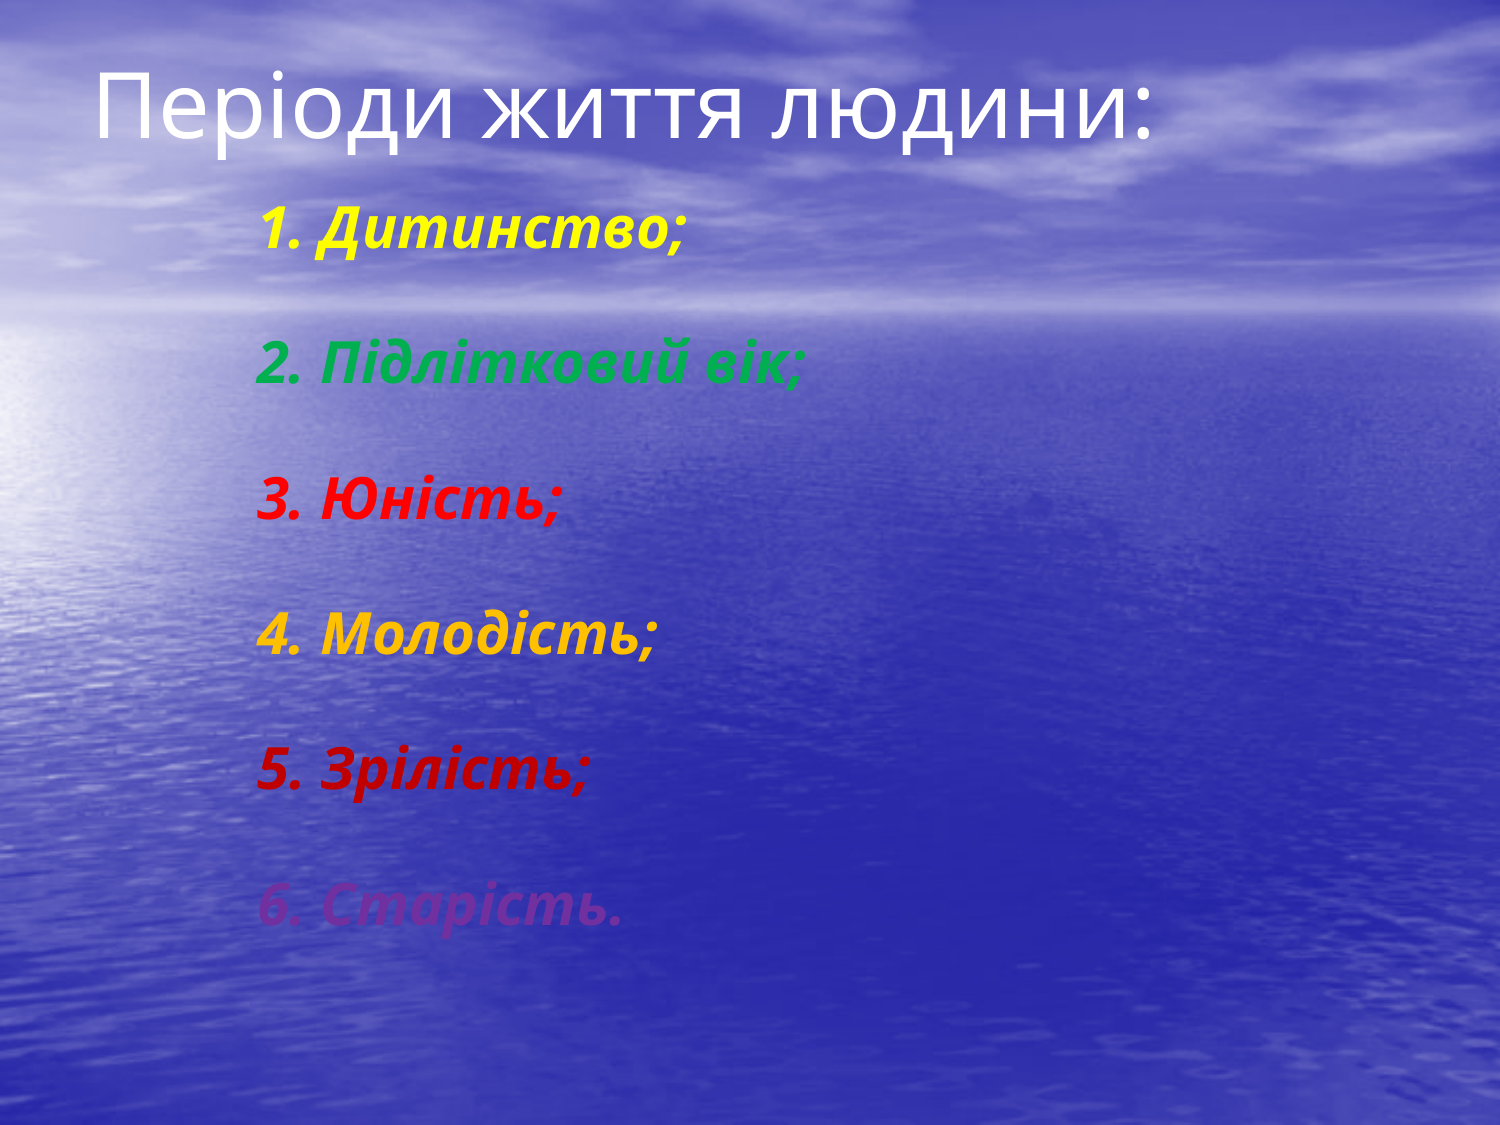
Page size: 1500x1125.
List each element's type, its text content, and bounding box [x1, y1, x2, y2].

title Періоди життя людини: [76, 42, 1428, 162]
list 1. Дитинство; 2. Підлітковий вік; 3. Юність; 4. Молодість; 5. Зрілість; 6. Старість. [241, 196, 1345, 1036]
